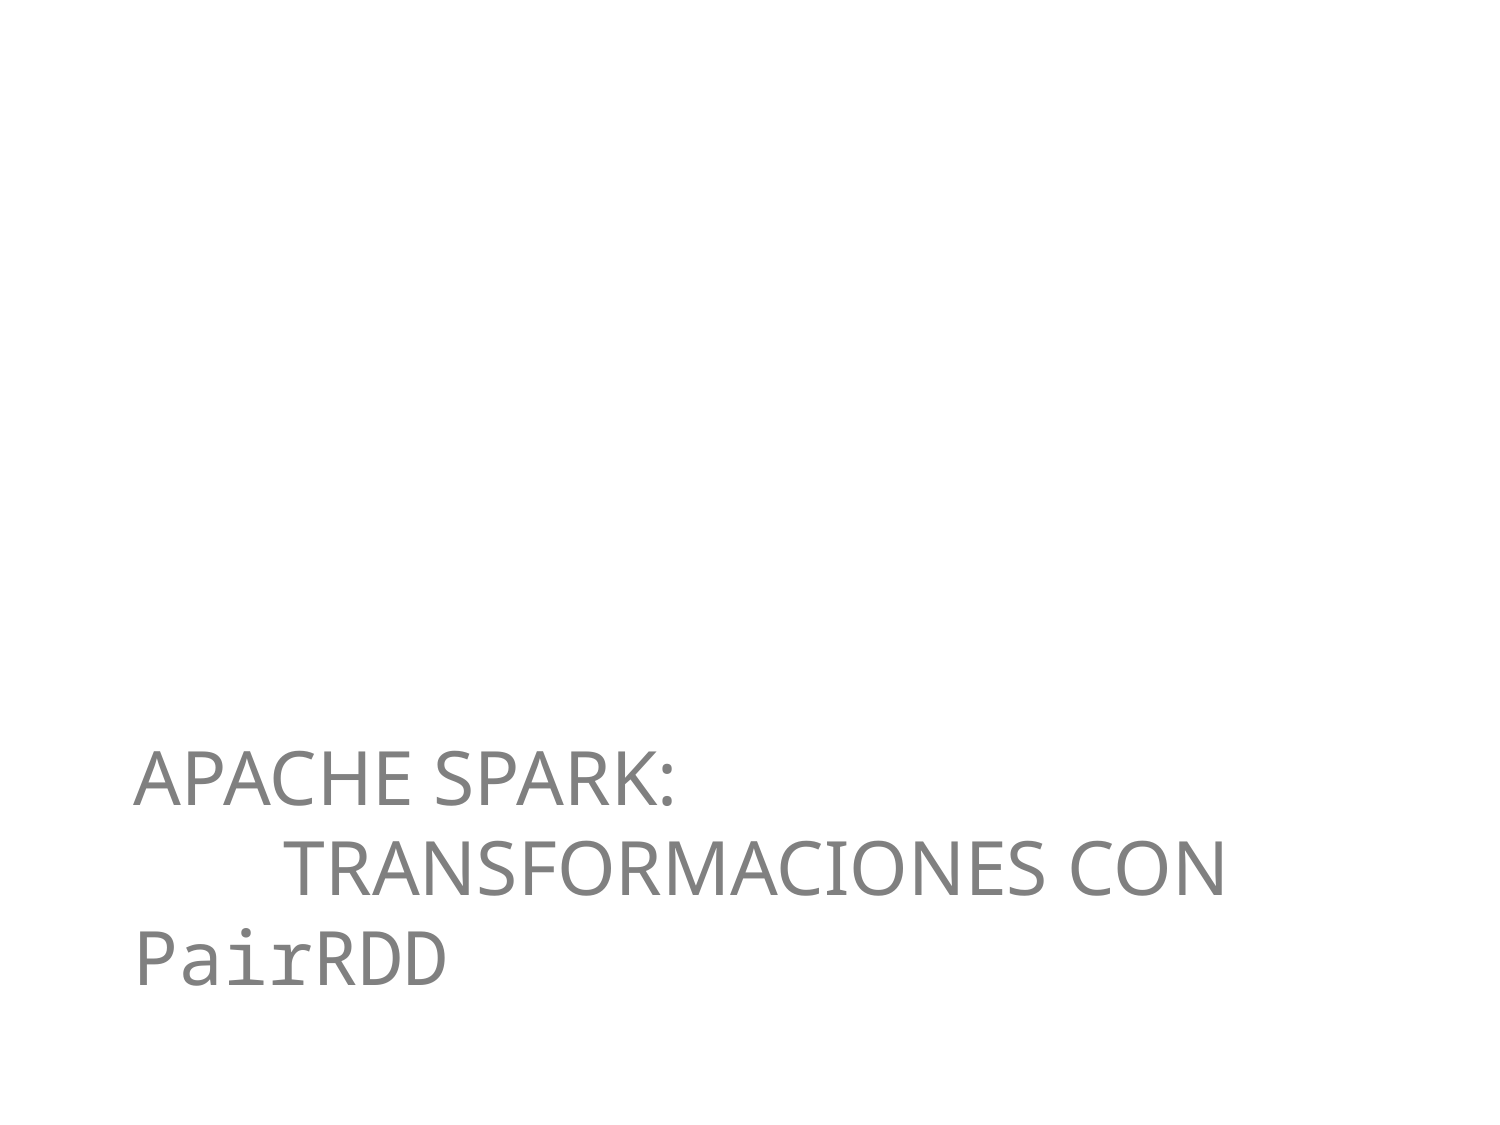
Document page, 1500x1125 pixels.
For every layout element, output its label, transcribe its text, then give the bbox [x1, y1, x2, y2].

title Apache Spark: transformaciones con PairRDD [118, 722, 1394, 947]
